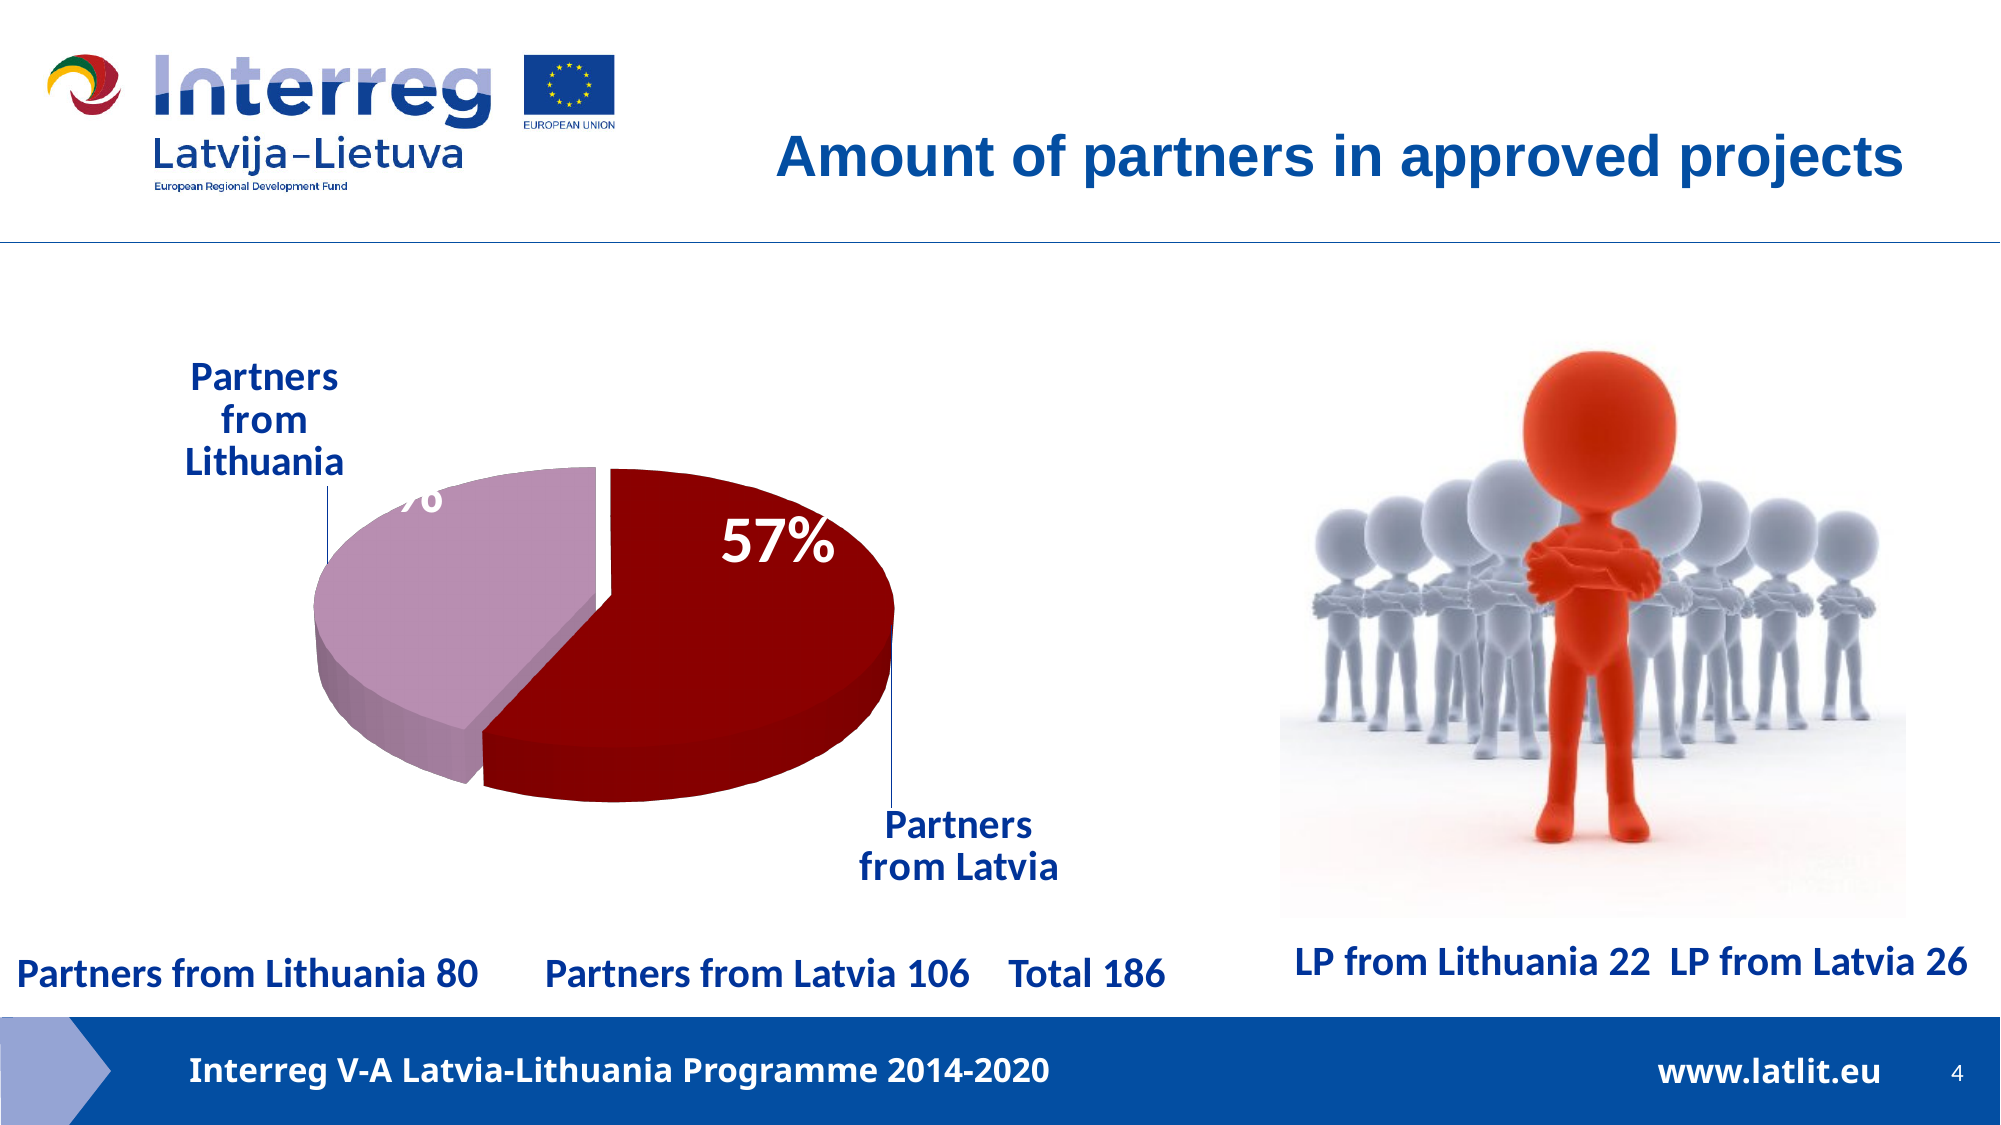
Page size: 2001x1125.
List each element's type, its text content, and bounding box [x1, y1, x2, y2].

text_box Partners from Lithuania 80 Partners from Latvia 106 Total 186 [2, 913, 1207, 1004]
chart [42, 290, 1167, 973]
picture [1280, 292, 1906, 918]
text_box Amount of partners in approved projects [659, 110, 1937, 196]
picture [1, 9, 659, 223]
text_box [0, 1017, 2000, 1125]
text_box LP from Lithuania 22 LP from Latvia 26 [1280, 926, 2000, 992]
